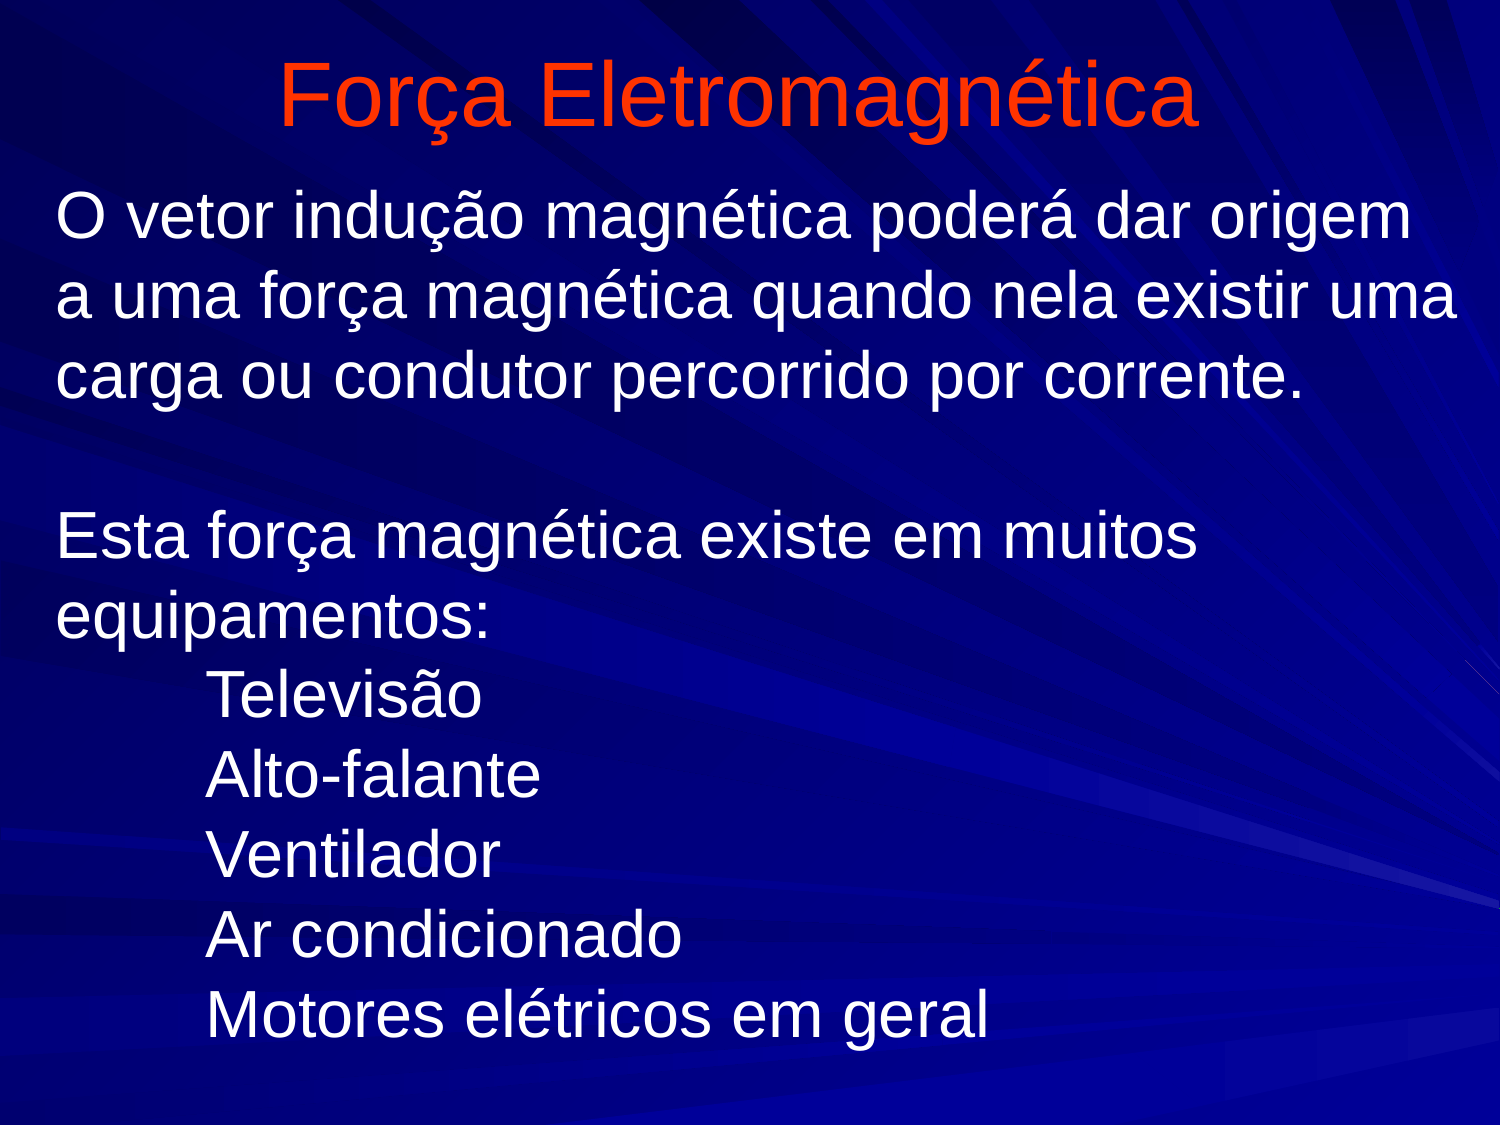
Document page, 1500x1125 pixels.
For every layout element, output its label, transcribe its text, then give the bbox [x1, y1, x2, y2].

text_box O vetor indução magnética poderá dar origem a uma força magnética quando nela existir uma carga ou condutor percorrido por corrente. Esta força magnética existe em muitos equipamentos: Televisão Alto-falante Ventilador Ar condicionado Motores elétricos em geral [41, 164, 1477, 1059]
title Força Eletromagnética [76, 18, 1428, 162]
